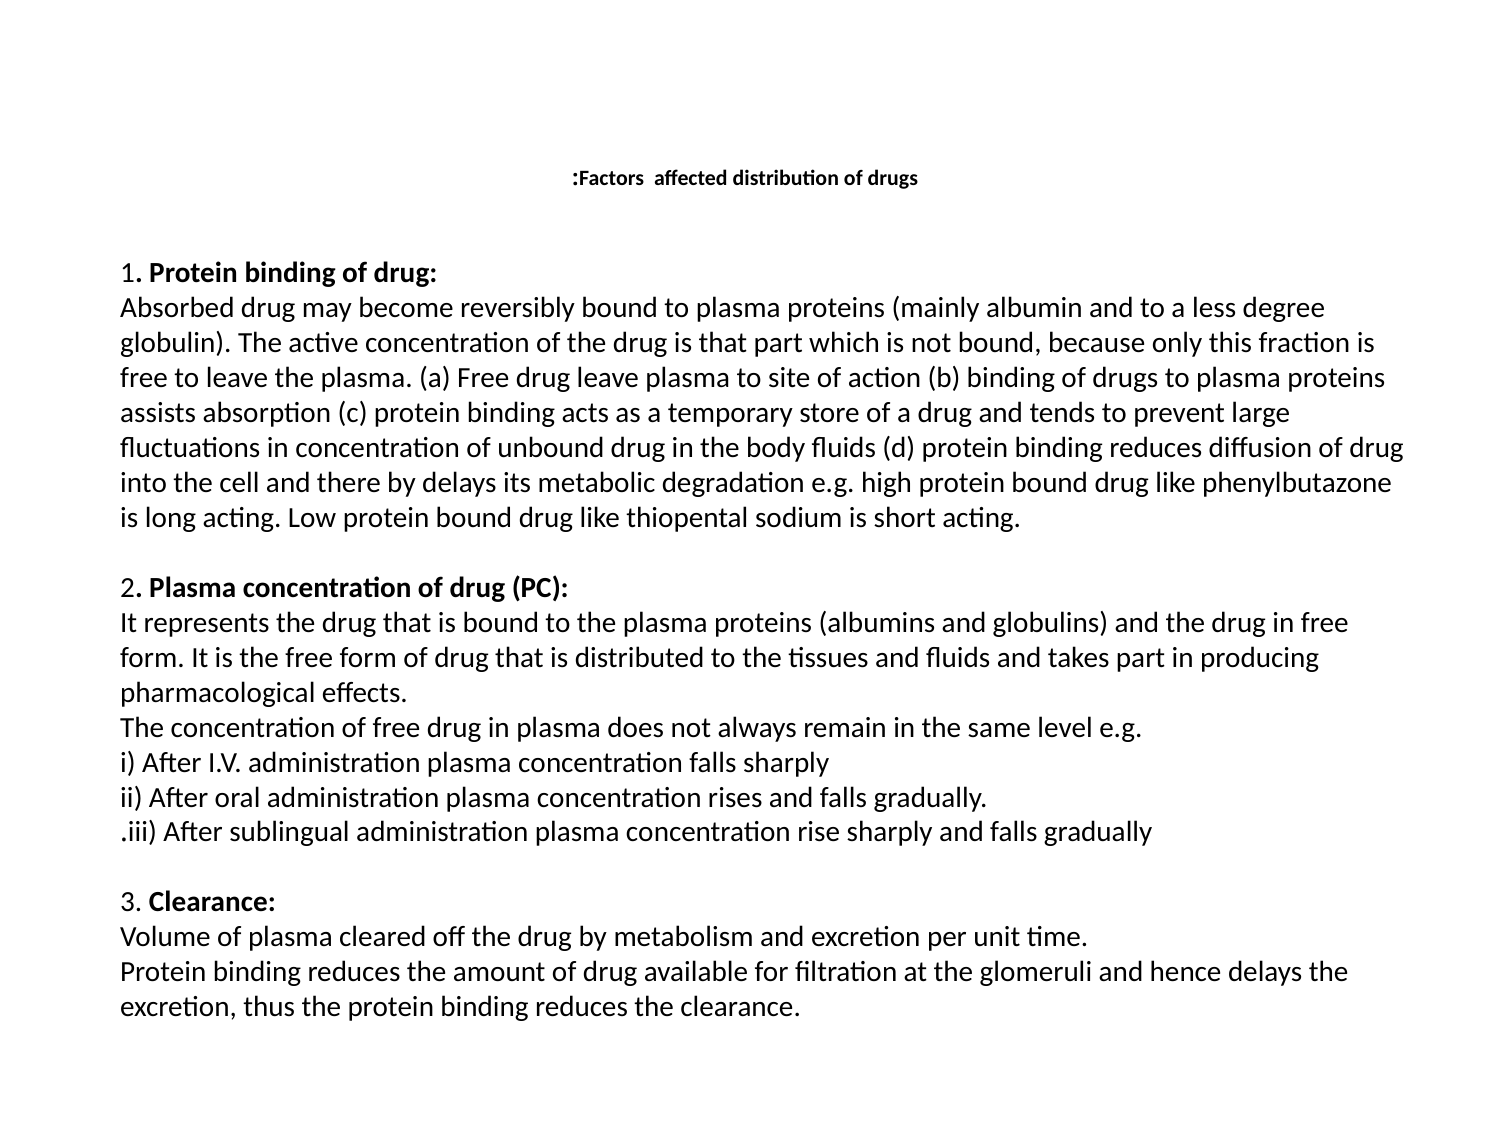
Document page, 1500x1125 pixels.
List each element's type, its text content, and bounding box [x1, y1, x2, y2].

title Factors affected distribution of drugs: [70, 128, 1421, 225]
text_box 1. Protein binding of drug: Absorbed drug may become reversibly bound to plasma proteins (mainly albumin and to a less degree globulin). The active concentration of the drug is that part which is not bound, because only this fraction is free to leave the plasma. (a) Free drug leave plasma to site of action (b) binding of drugs to plasma proteins assists absorption (c) protein binding acts as a temporary store of a drug and tends to prevent large fluctuations in concentration of unbound drug in the body fluids (d) protein binding reduces diffusion of drug into the cell and there by delays its metabolic degradation e.g. high protein bound drug like phenylbutazone is long acting. Low protein bound drug like thiopental sodium is short acting. 2. Plasma concentration of drug (PC): It represents the drug that is bound to the plasma proteins (albumins and globulins) and the drug in free form. It is the free form of drug that is distributed to the tissues and fluids and takes part in producing pharmacological effects. The concentration of free drug in plasma does not always remain in the same level e.g. i) After I.V. administration plasma concentration falls sharply ii) After oral administration plasma concentration rises and falls gradually. iii) After sublingual administration plasma concentration rise sharply and falls gradually. 3. Clearance: Volume of plasma cleared off the drug by metabolism and excretion per unit time. Protein binding reduces the amount of drug available for filtration at the glomeruli and hence delays the excretion, thus the protein binding reduces the clearance. [105, 246, 1430, 1065]
